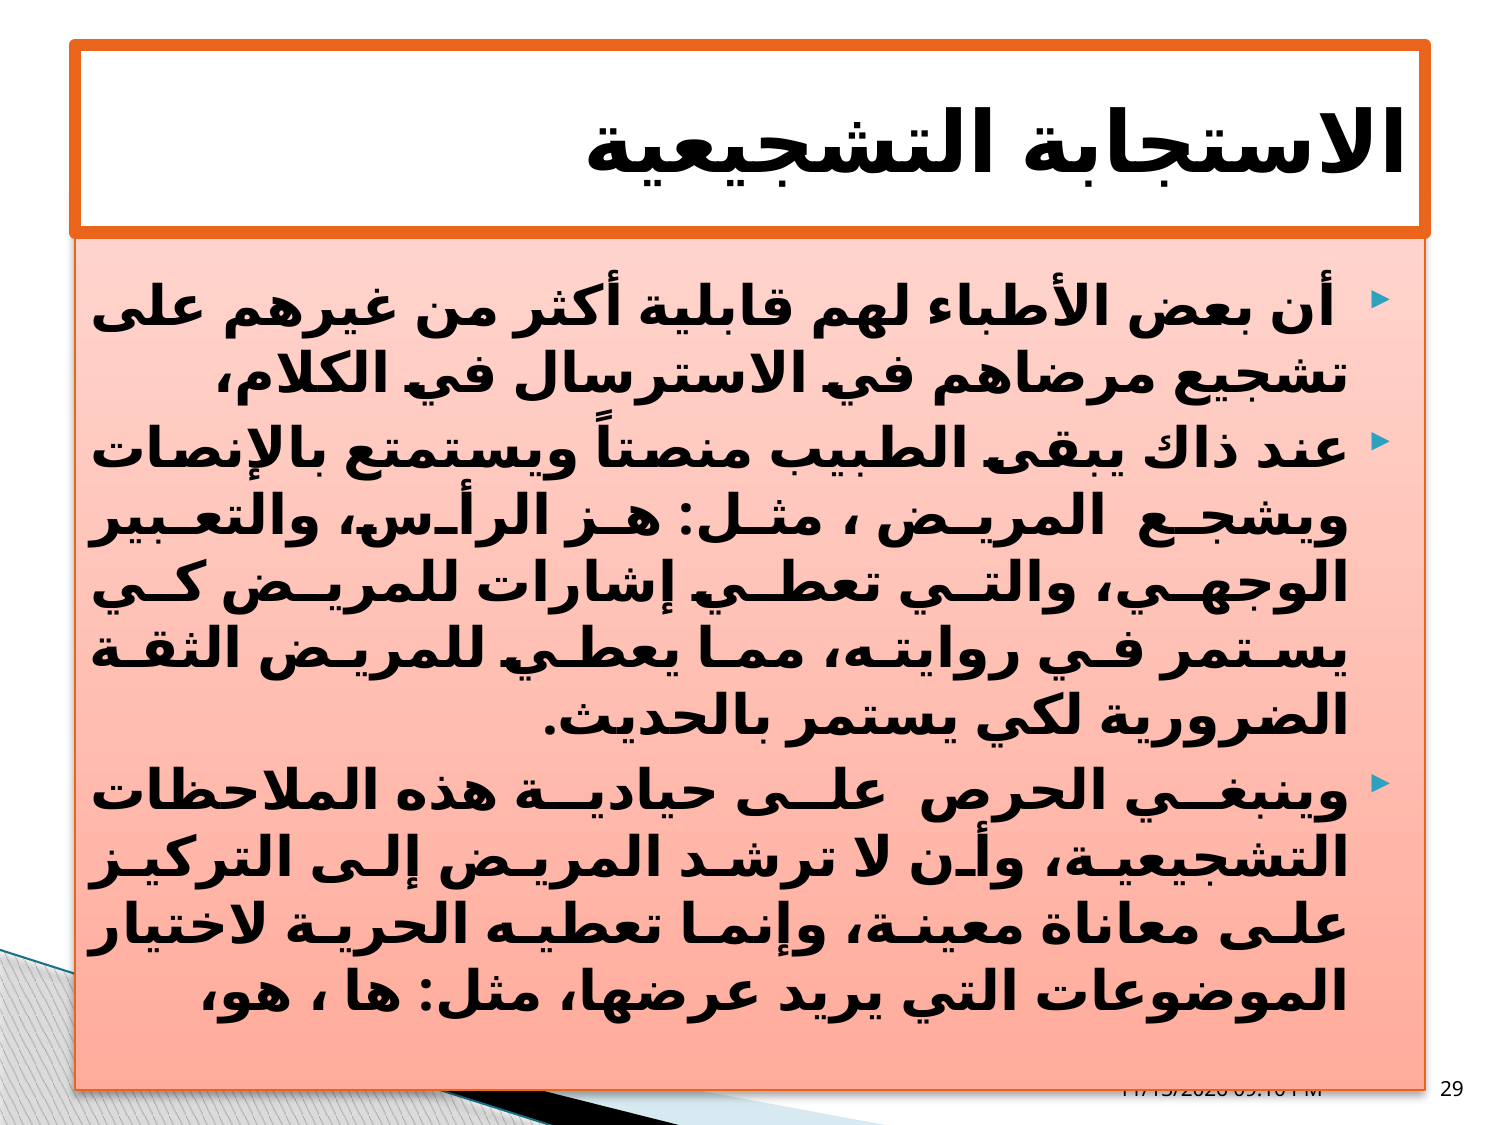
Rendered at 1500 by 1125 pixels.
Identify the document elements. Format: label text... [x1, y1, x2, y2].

title الاستجابة التشجيعية [70, 41, 1429, 237]
footer [718, 1051, 1105, 1112]
slide_number 29 [1418, 1051, 1479, 1112]
list أن بعض الأطباء لهم قابلية أكثر من غيرهم على تشجيع مرضاهم في الاسترسال في الكلام، عند ذاك يبقى الطبيب منصتاً ويستمتع بالإنصات ويشجع المريض ، مثل: هز الرأس، والتعبير الوجهي، والتي تعطي إشارات للمريض كي يستمر في روايته، مما يعطي للمريض الثقة الضرورية لكي يستمر بالحديث. وينبغي الحرص على حيادية هذه الملاحظات التشجيعية، وأن لا ترشد المريض إلى التركيز على معاناة معينة، وإنما تعطيه الحرية لاختيار الموضوعات التي يريد عرضها، مثل: ها ، هو، [74, 237, 1426, 1091]
slide_number 05 تشرين الثاني، 18 [1105, 1051, 1418, 1112]
